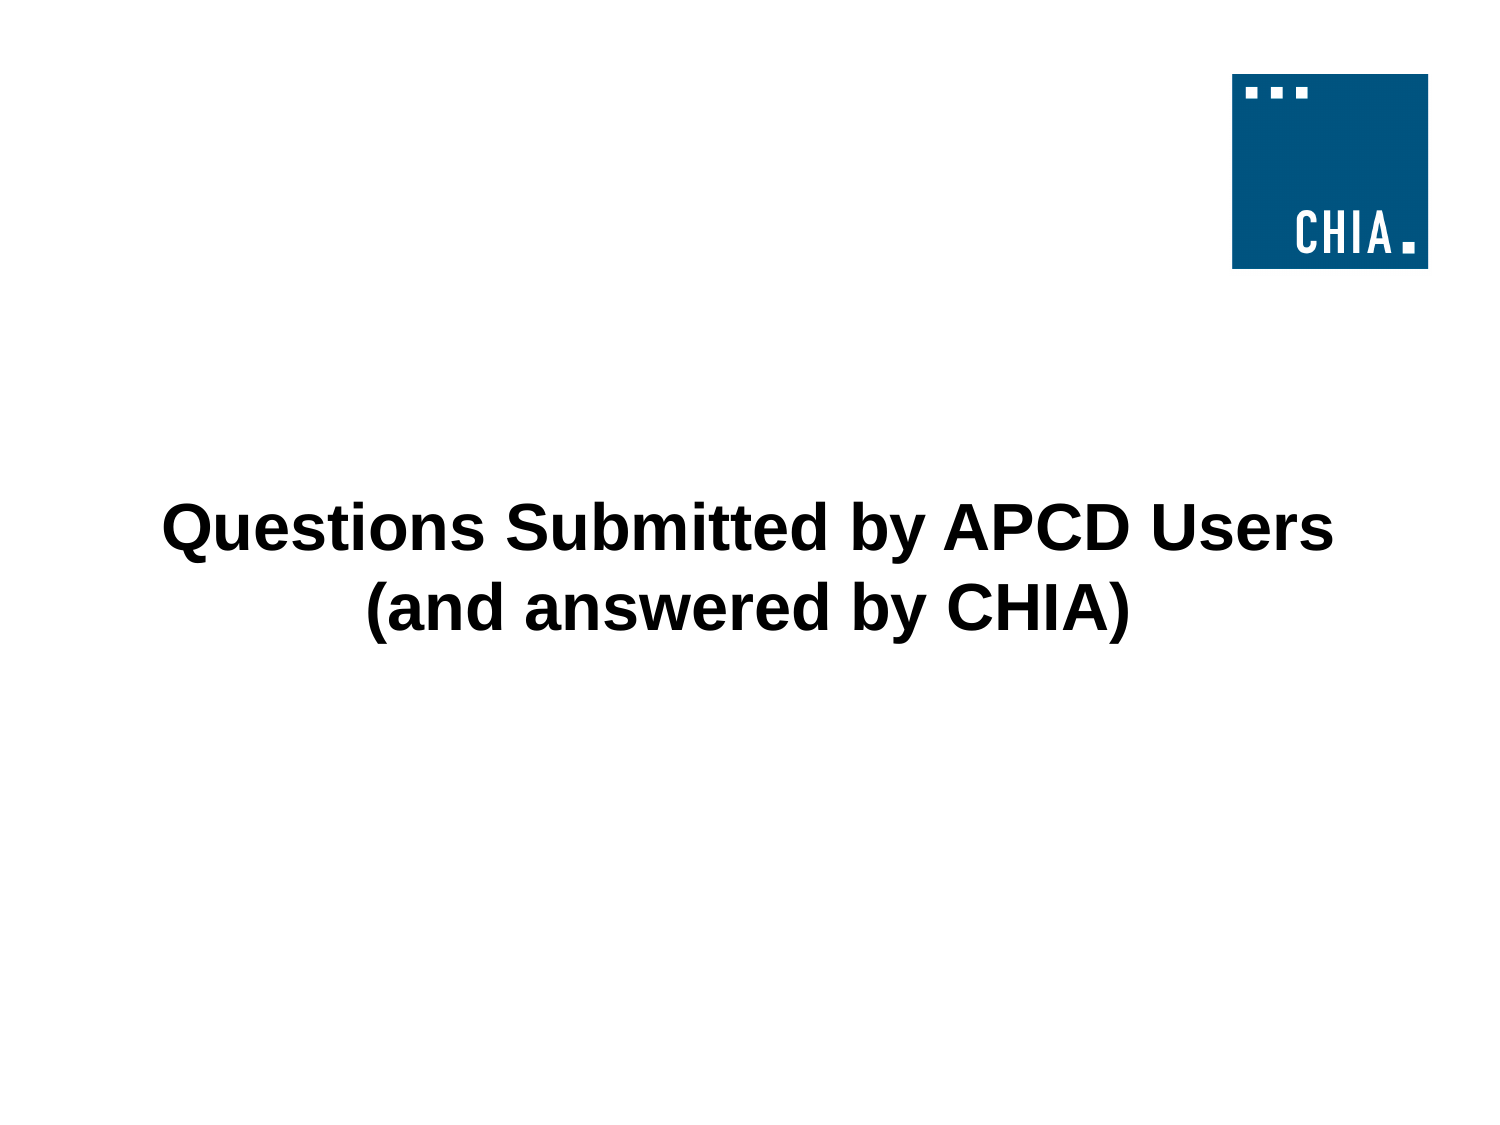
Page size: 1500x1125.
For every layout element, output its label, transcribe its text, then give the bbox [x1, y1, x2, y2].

picture [1368, 211, 1390, 253]
picture [1403, 243, 1414, 253]
picture [1297, 88, 1307, 98]
picture [1297, 210, 1316, 253]
picture [1325, 211, 1344, 253]
picture [1246, 88, 1257, 98]
picture [1354, 211, 1359, 252]
picture [1271, 88, 1282, 98]
title Questions Submitted by APCD Users (and answered by CHIA) [89, 409, 1409, 718]
picture [1229, 74, 1432, 276]
